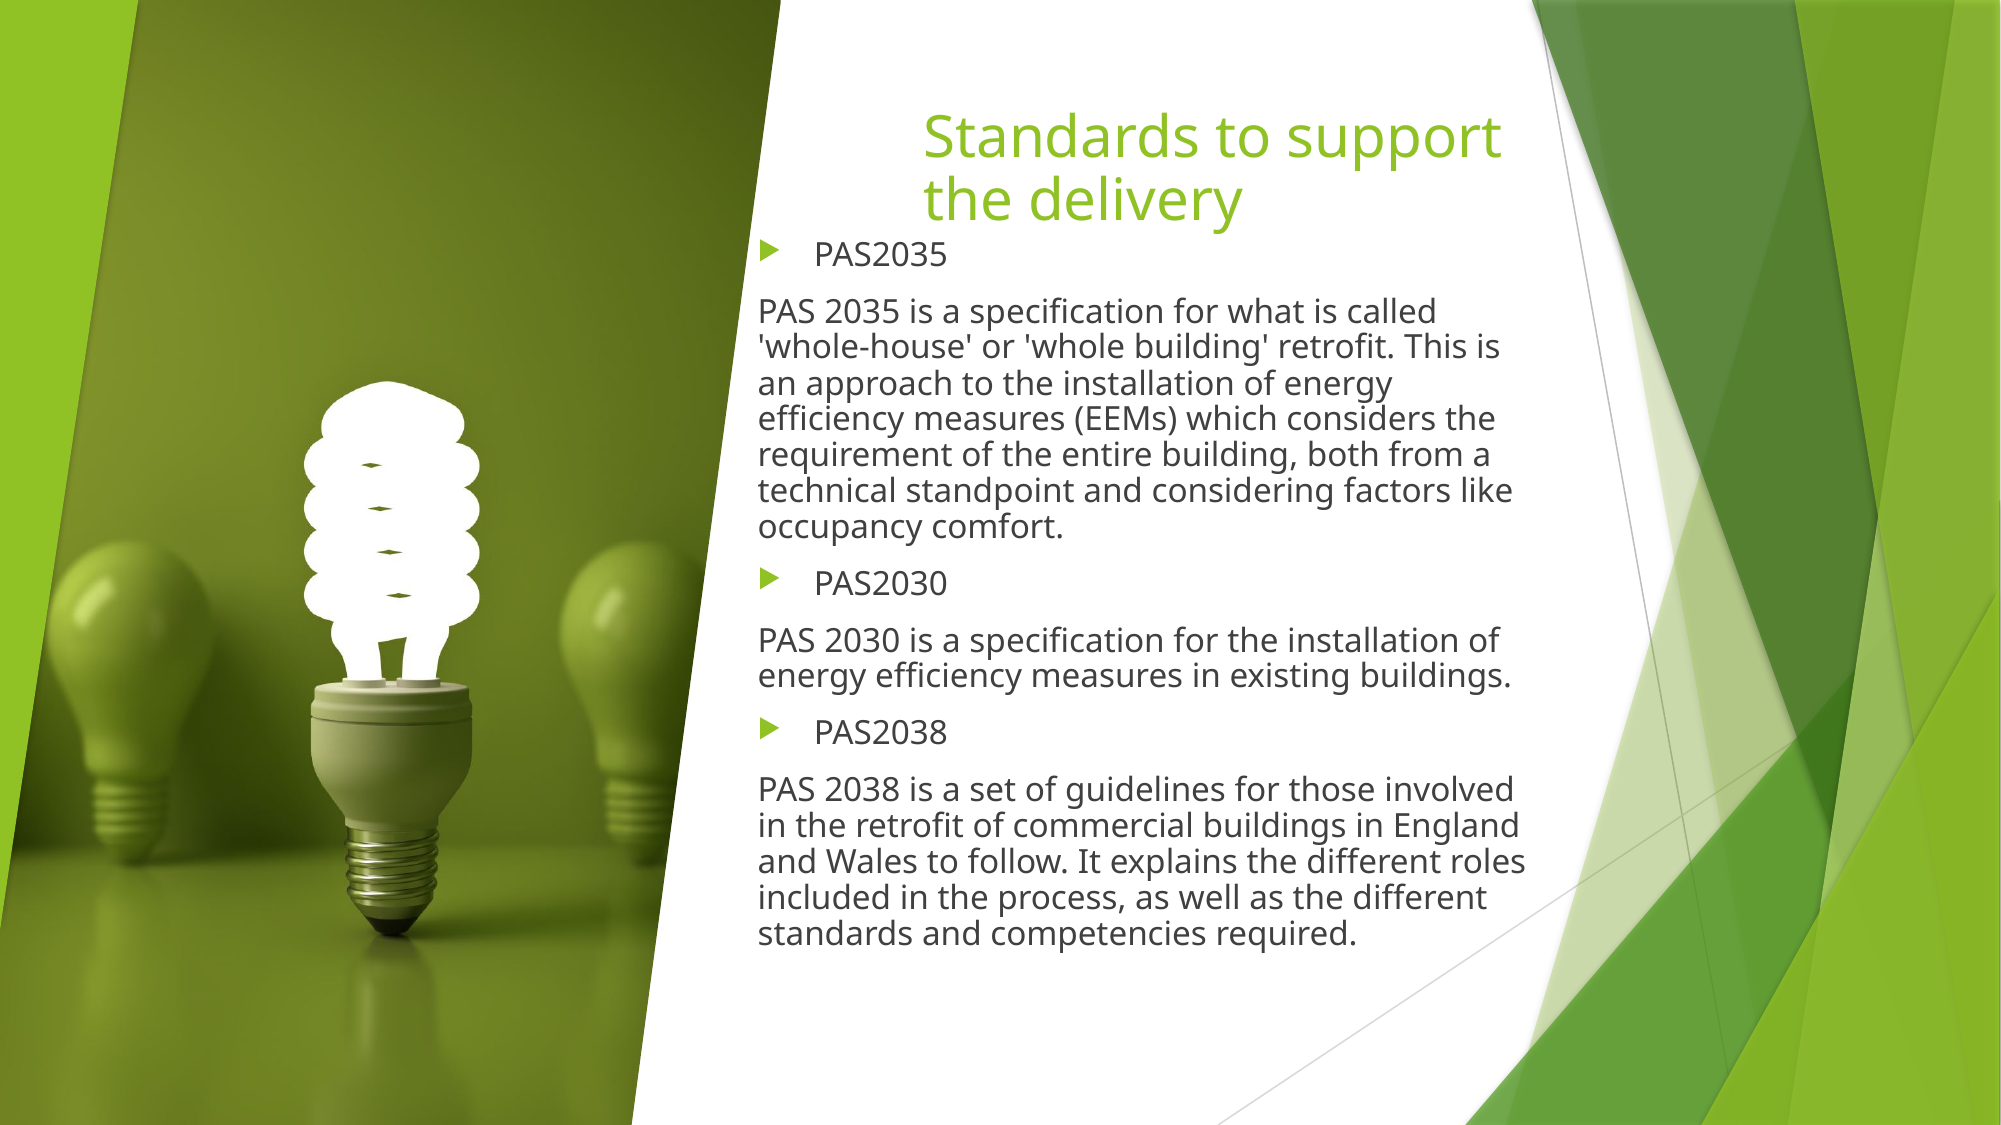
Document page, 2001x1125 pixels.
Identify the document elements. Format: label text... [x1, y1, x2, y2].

list PAS2035 PAS 2035 is a specification for what is called 'whole-house' or 'whole building' retrofit. This is an approach to the installation of energy efficiency measures (EEMs) which considers the requirement of the entire building, both from a technical standpoint and considering factors like occupancy comfort. PAS2030 PAS 2030 is a specification for the installation of energy efficiency measures in existing buildings. PAS2038 PAS 2038 is a set of guidelines for those involved in the retrofit of commercial buildings in England and Wales to follow. It explains the different roles included in the process, as well as the different standards and competencies required. [785, 230, 1563, 1014]
picture [0, 0, 782, 1125]
title Standards to support the delivery [908, 99, 1522, 230]
